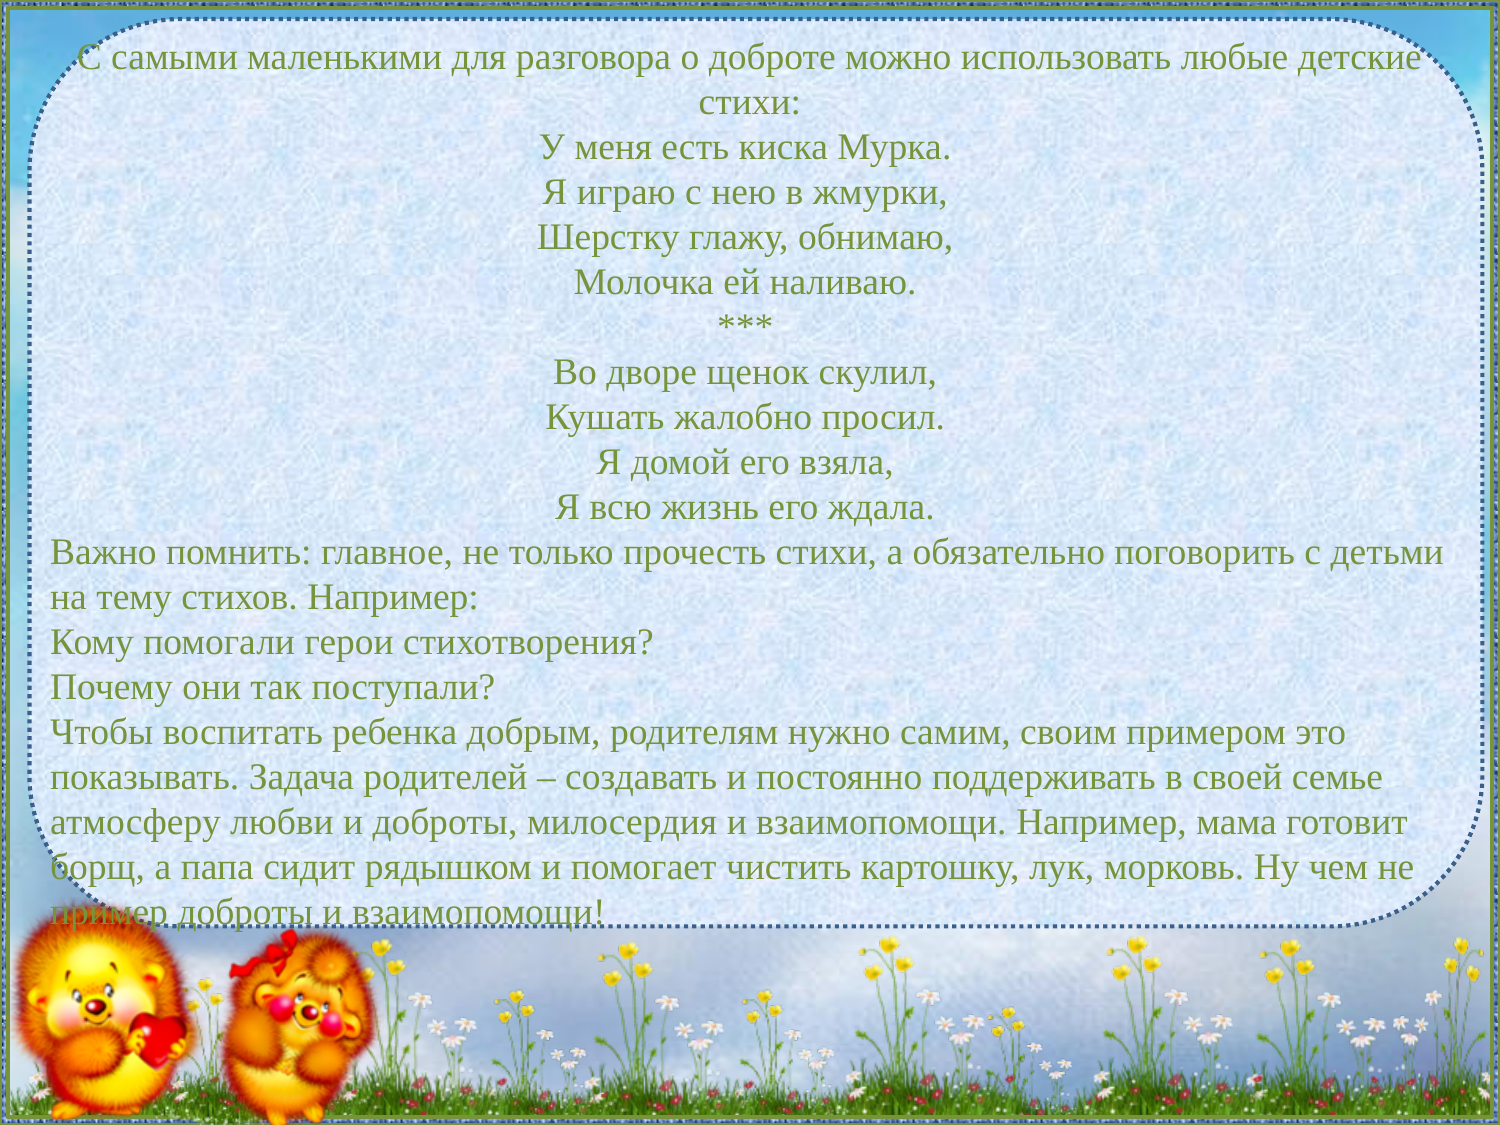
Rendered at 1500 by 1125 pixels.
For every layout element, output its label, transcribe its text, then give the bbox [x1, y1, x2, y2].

picture [0, 2, 1498, 1125]
text_box С самыми маленькими для разговора о доброте можно использовать любые детские стихи: У меня есть киска Мурка. Я играю с нею в жмурки, Шерстку глажу, обнимаю, Молочка ей наливаю. *** Во дворе щенок скулил, Кушать жалобно просил. Я домой его взяла, Я всю жизнь его ждала. Важно помнить: главное, не только прочесть стихи, а обязательно поговорить с детьми на тему стихов. Например: Кому помогали герои стихотворения? Почему они так поступали? Чтобы воспитать ребенка добрым, родителям нужно самим, своим примером это показывать. Задача родителей – создавать и постоянно поддерживать в своей семье атмосферу любви и доброты, милосердия и взаимопомощи. Например, мама готовит борщ, а папа сидит рядышком и помогает чистить картошку, лук, морковь. Ну чем не пример доброты и взаимопомощи! [35, 25, 1465, 940]
